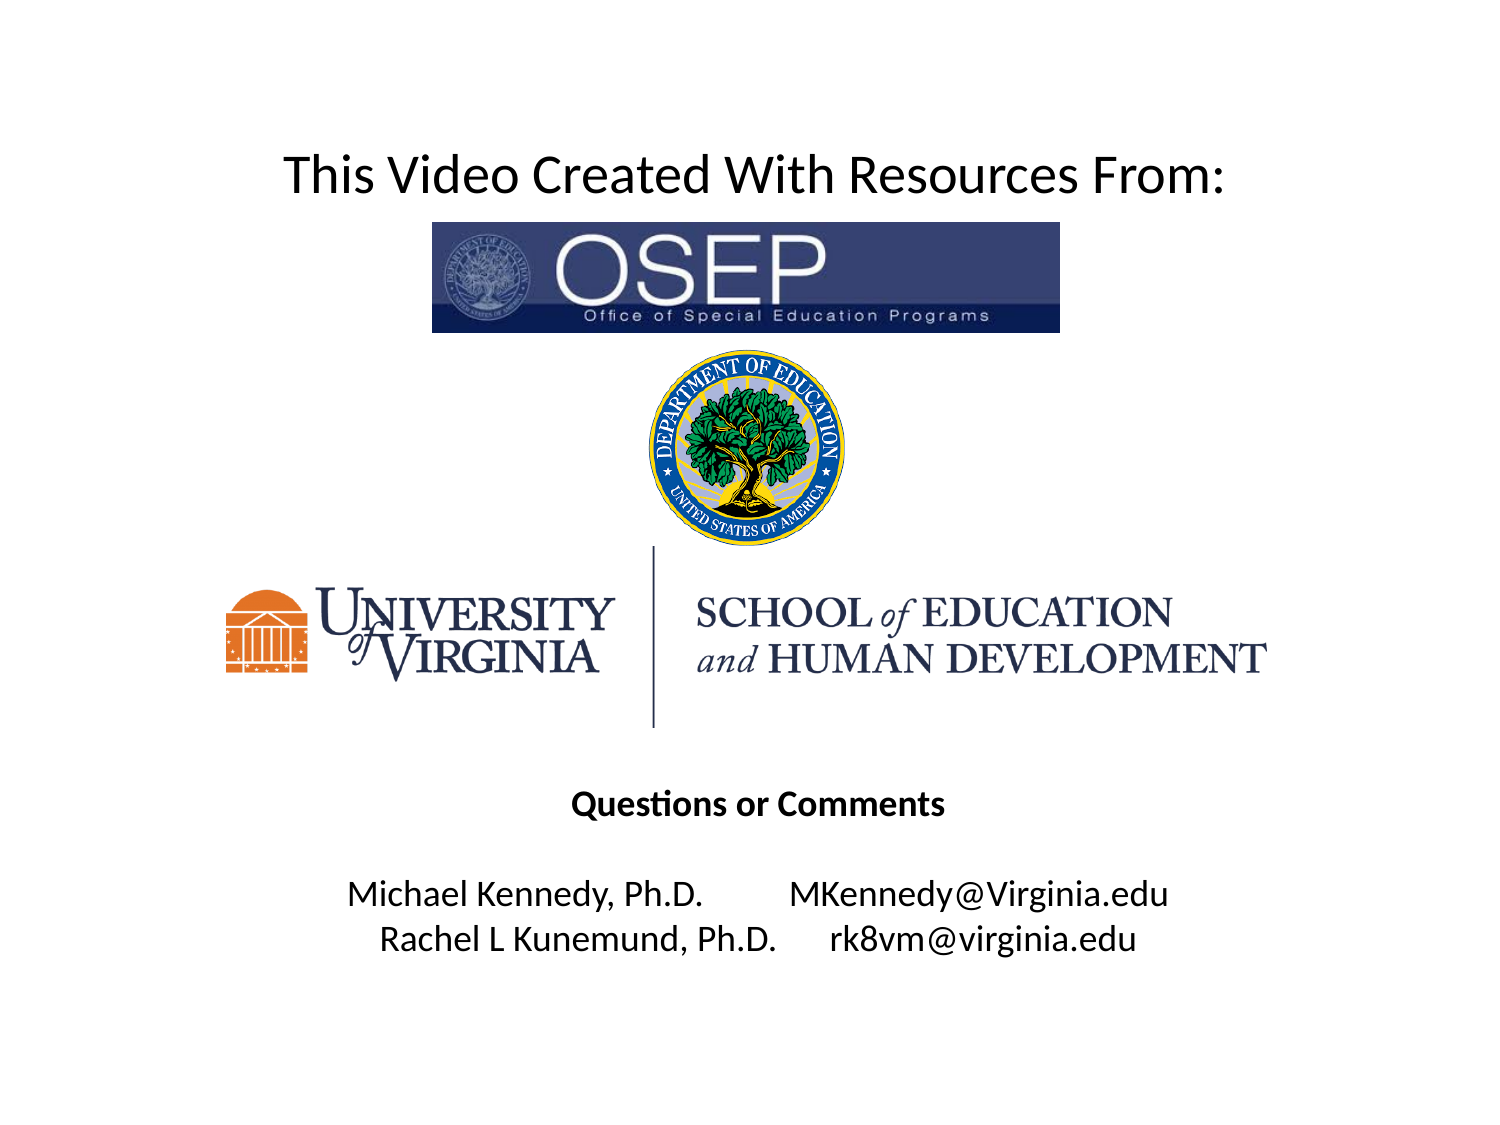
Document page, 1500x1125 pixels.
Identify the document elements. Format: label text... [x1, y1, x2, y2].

text_box This Video Created With Resources From: [268, 129, 1250, 213]
picture [432, 222, 1060, 333]
picture [225, 349, 1267, 729]
text_box Questions or Comments Michael Kennedy, Ph.D. MKennedy@Virginia.edu Rachel L Kunemund, Ph.D. rk8vm@virginia.edu [92, 771, 1424, 967]
